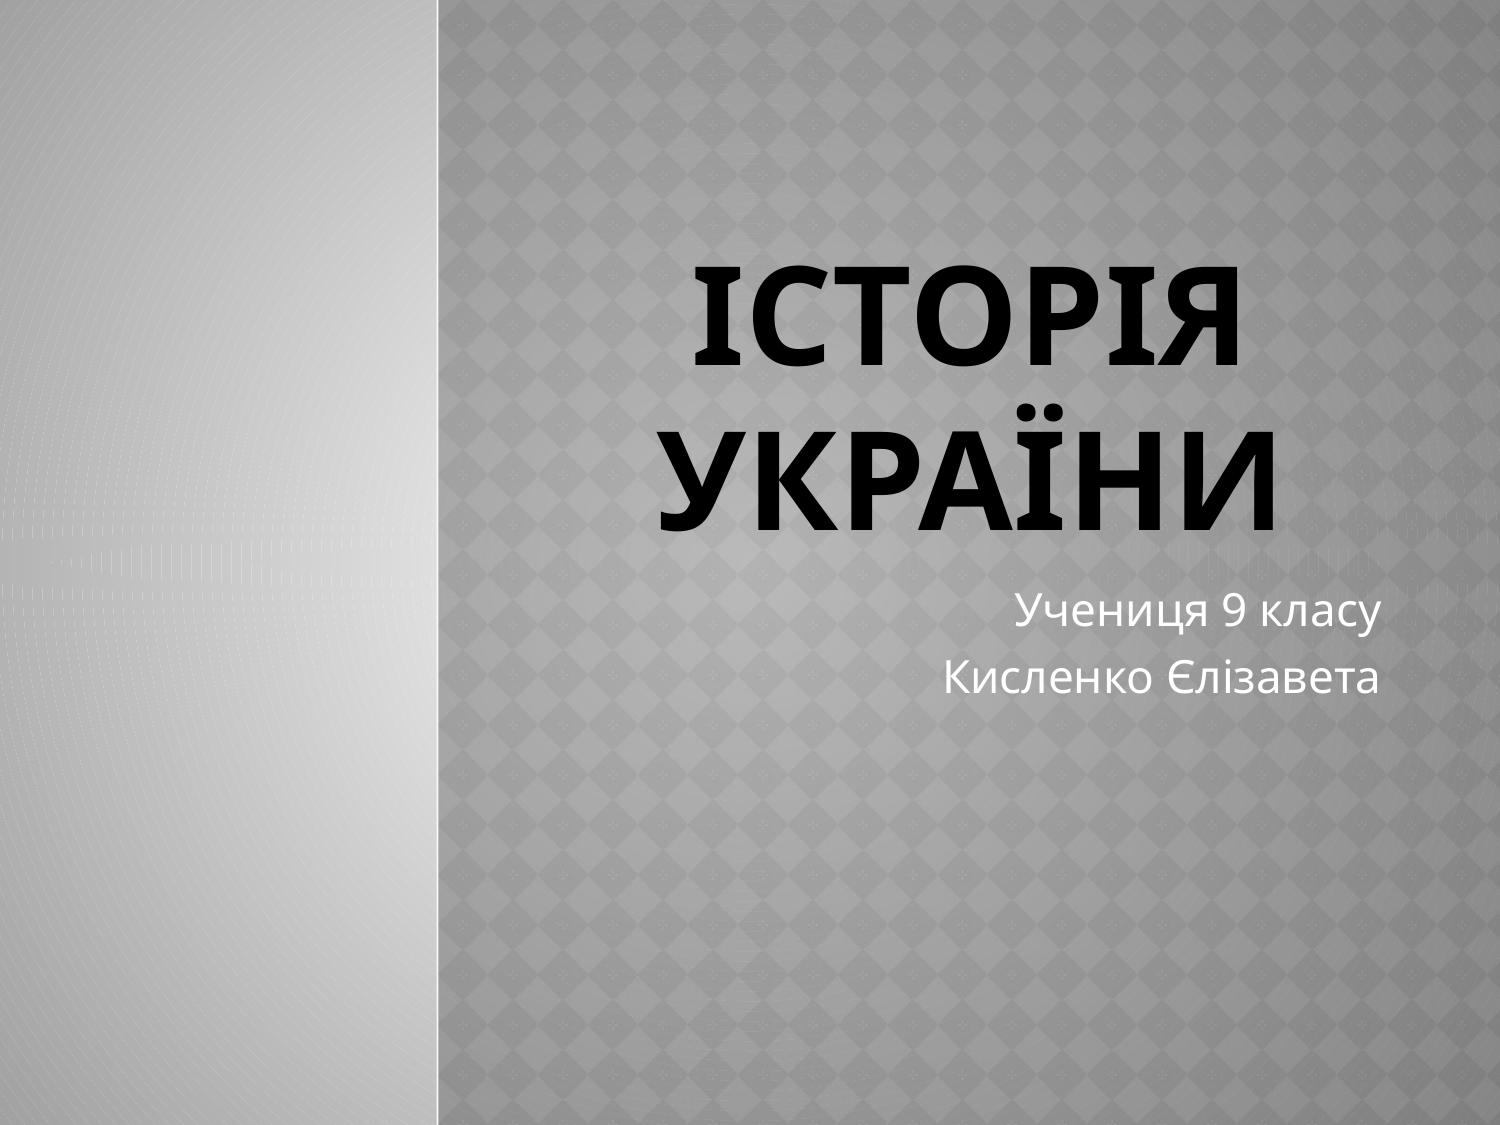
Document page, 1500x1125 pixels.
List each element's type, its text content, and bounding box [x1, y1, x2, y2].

subtitle Учениця 9 класу Кисленко Єлізавета [550, 580, 1390, 762]
title Історія україни [552, 87, 1390, 558]
